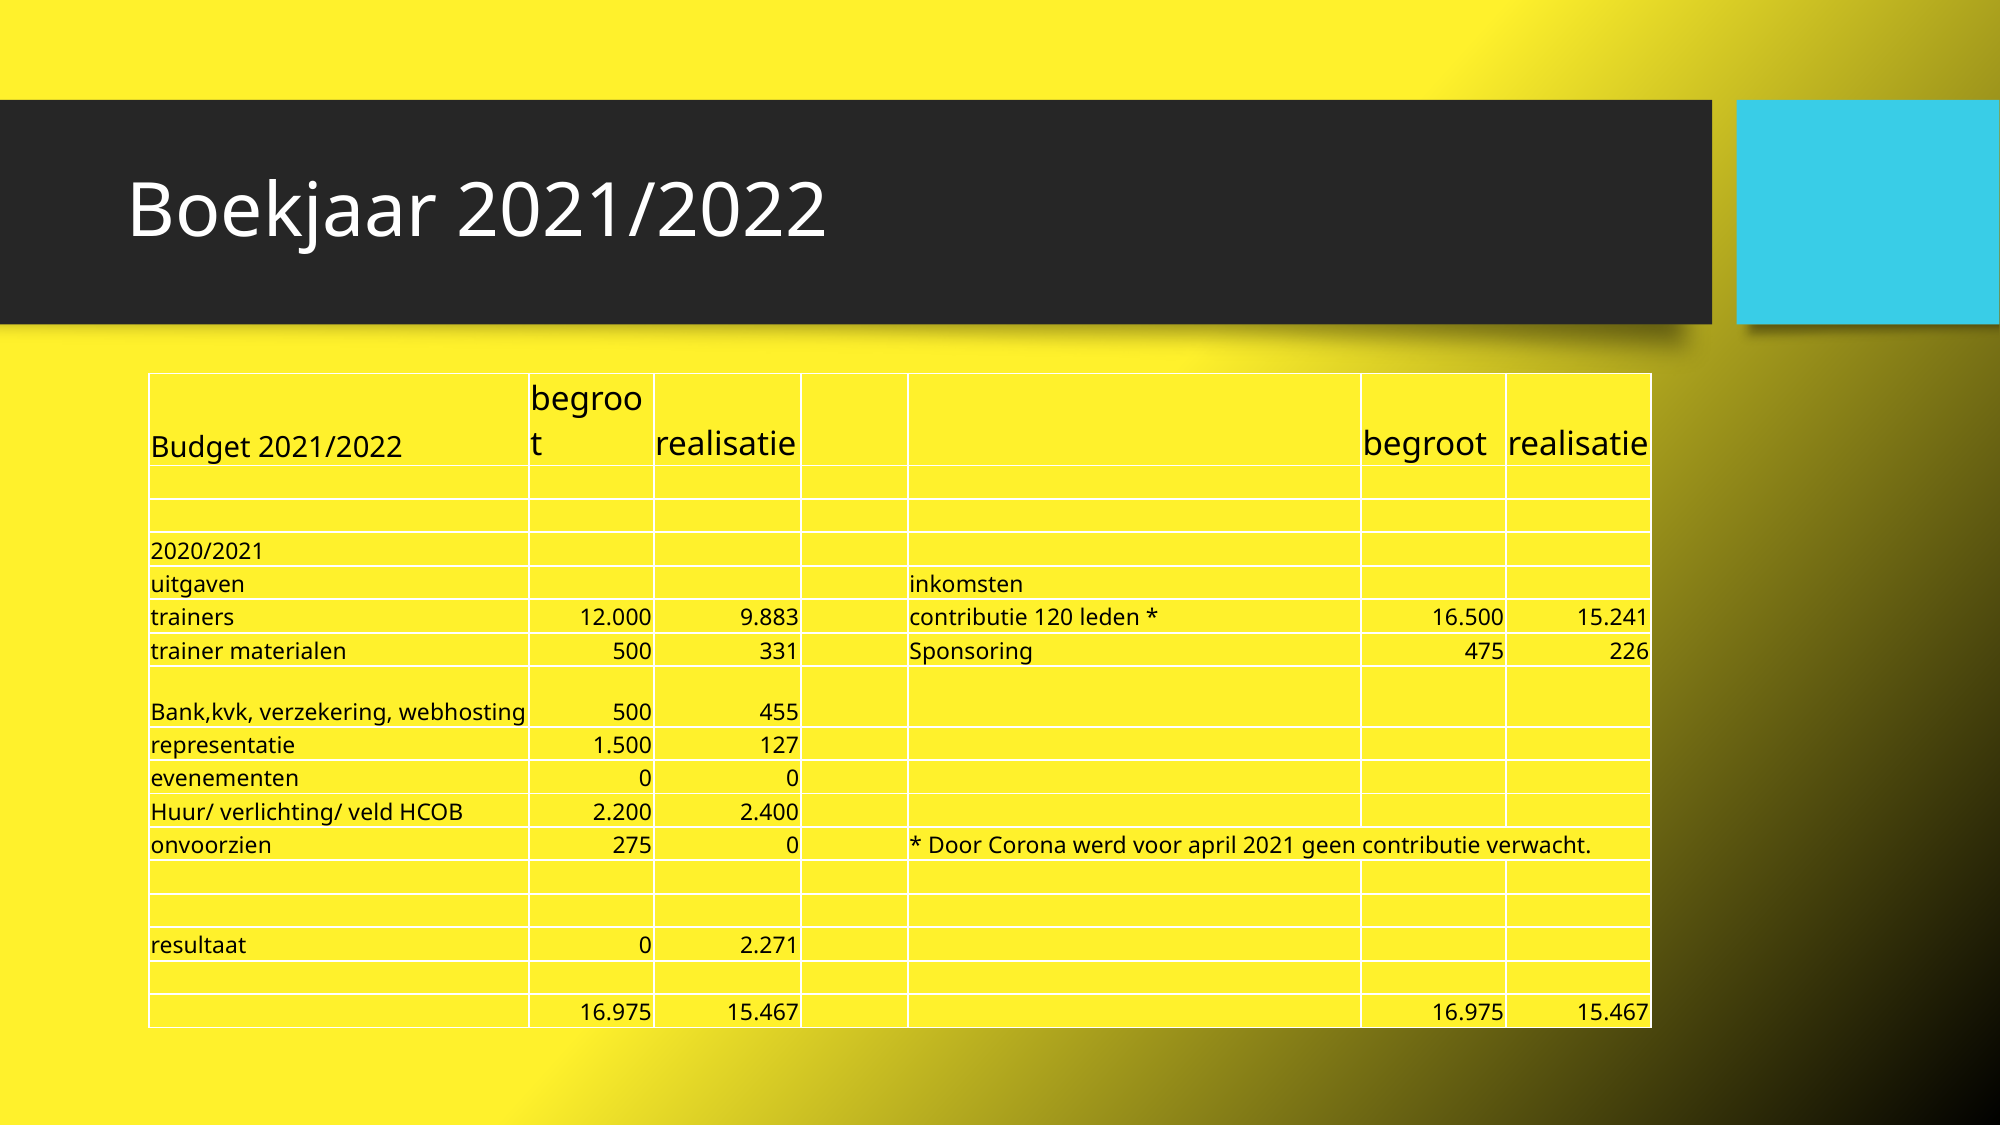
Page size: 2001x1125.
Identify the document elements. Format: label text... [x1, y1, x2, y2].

table_cell [909, 761, 1360, 793]
table_cell trainers [150, 600, 528, 632]
table_cell 331 [655, 634, 800, 665]
table_cell [1507, 567, 1650, 598]
table_cell [655, 962, 800, 993]
table_cell [802, 667, 907, 726]
table_cell 0 [655, 761, 800, 793]
picture [0, 325, 1713, 376]
table_cell 0 [530, 761, 653, 793]
table_cell [909, 667, 1360, 726]
table_cell [909, 895, 1360, 926]
table_cell 0 [530, 928, 653, 960]
table_cell [802, 928, 907, 960]
table_cell [1507, 928, 1650, 960]
table_cell uitgaven [150, 567, 528, 598]
table_cell resultaat [150, 928, 528, 960]
table_cell [909, 466, 1360, 498]
table_cell onvoorzien [150, 828, 528, 859]
table_cell [1362, 533, 1505, 565]
table_cell Sponsoring [909, 634, 1360, 665]
table_header [909, 374, 1360, 465]
table_cell [802, 794, 907, 826]
table_cell trainer materialen [150, 634, 528, 665]
table_cell [802, 567, 907, 598]
table_cell [655, 895, 800, 926]
table_cell [530, 567, 653, 598]
table_cell [655, 567, 800, 598]
table_cell [1362, 500, 1505, 531]
table_cell [150, 466, 528, 498]
table_cell 2020/2021 [150, 533, 528, 565]
table_cell [1362, 794, 1505, 826]
table_cell [802, 828, 907, 859]
table_cell 226 [1507, 634, 1650, 665]
table_cell [802, 466, 907, 498]
table_cell [150, 995, 528, 1027]
table_cell [1507, 962, 1650, 993]
table_cell [530, 962, 653, 993]
table_cell [1362, 861, 1505, 893]
table_cell [802, 861, 907, 893]
table_cell [802, 995, 907, 1027]
table_cell 275 [530, 828, 653, 859]
table_cell 9.883 [655, 600, 800, 632]
table_cell [1362, 728, 1505, 759]
table_header [802, 374, 907, 465]
table_cell [802, 728, 907, 759]
table_cell [802, 761, 907, 793]
table_cell [909, 794, 1360, 826]
table_cell [909, 995, 1360, 1027]
table_cell [1362, 895, 1505, 926]
table_cell [1362, 466, 1505, 498]
table_cell [1507, 895, 1650, 926]
table_cell [909, 962, 1360, 993]
table_cell [150, 500, 528, 531]
title Boekjaar 2021/2022 [111, 123, 1689, 301]
table_cell [150, 861, 528, 893]
table_cell [802, 533, 907, 565]
picture [1736, 325, 2000, 347]
table_cell [530, 895, 653, 926]
table_cell representatie [150, 728, 528, 759]
table_cell [802, 500, 907, 531]
table_cell Huur/ verlichting/ veld HCOB [150, 794, 528, 826]
table_cell 0 [655, 828, 800, 859]
table_cell 455 [655, 667, 800, 726]
table_cell [802, 600, 907, 632]
table_cell evenementen [150, 761, 528, 793]
table_cell [1507, 667, 1650, 726]
table_cell 16.500 [1362, 600, 1505, 632]
table_header begroot [1362, 374, 1505, 465]
table_cell [655, 533, 800, 565]
table_cell [655, 861, 800, 893]
table_header begroot [530, 374, 653, 465]
table_cell [1507, 728, 1650, 759]
table_cell inkomsten [909, 567, 1360, 598]
table_cell Bank,kvk, verzekering, webhosting [150, 667, 528, 726]
table_cell [1507, 794, 1650, 826]
table_cell 16.975 [530, 995, 653, 1027]
table_cell [909, 928, 1360, 960]
table_cell [1507, 500, 1650, 531]
table_cell [150, 895, 528, 926]
table_cell 500 [530, 634, 653, 665]
table_cell [1362, 761, 1505, 793]
table_cell contributie 120 leden * [909, 600, 1360, 632]
table_cell [1362, 962, 1505, 993]
table_cell 475 [1362, 634, 1505, 665]
table_cell 500 [530, 667, 653, 726]
table_cell [909, 861, 1360, 893]
table_cell [802, 962, 907, 993]
table_cell 15.241 [1507, 600, 1650, 632]
table_cell 15.467 [1507, 995, 1650, 1027]
table_cell [1507, 533, 1650, 565]
table_cell [909, 500, 1360, 531]
table_cell [530, 500, 653, 531]
table_cell 2.400 [655, 794, 800, 826]
table_cell [655, 500, 800, 531]
table_cell [1507, 761, 1650, 793]
table_header realisatie [655, 374, 800, 465]
table_header realisatie [1507, 374, 1650, 465]
table_cell 2.271 [655, 928, 800, 960]
table_cell [150, 962, 528, 993]
table_cell [1507, 861, 1650, 893]
table_cell [1507, 466, 1650, 498]
table_cell 15.467 [655, 995, 800, 1027]
table_cell 1.500 [530, 728, 653, 759]
table_cell 2.200 [530, 794, 653, 826]
table_cell [530, 861, 653, 893]
table_cell 12.000 [530, 600, 653, 632]
table_cell [802, 634, 907, 665]
table_cell 16.975 [1362, 995, 1505, 1027]
table_cell [909, 533, 1360, 565]
table_cell [1362, 567, 1505, 598]
table_cell [530, 533, 653, 565]
table_cell * Door Corona werd voor april 2021 geen contributie verwacht. [909, 828, 1650, 859]
table_cell [909, 728, 1360, 759]
table_cell [1362, 928, 1505, 960]
table_cell [530, 466, 653, 498]
table_cell 127 [655, 728, 800, 759]
table_cell [1362, 667, 1505, 726]
table_cell [655, 466, 800, 498]
table_cell [802, 895, 907, 926]
